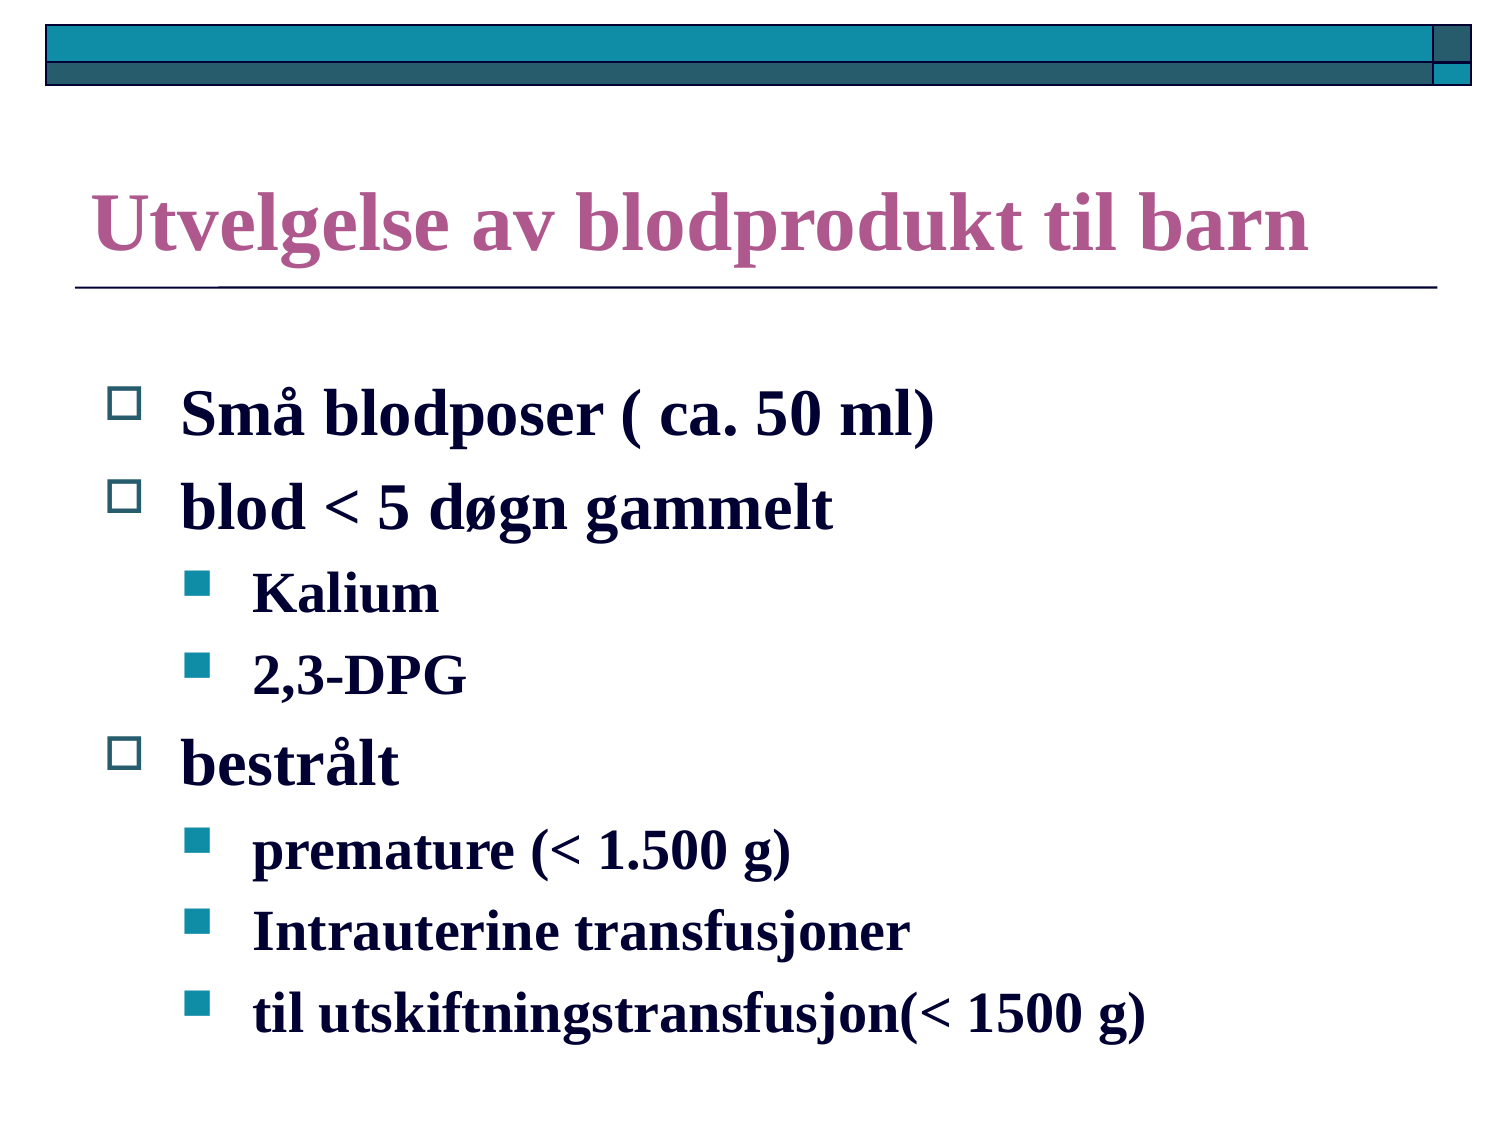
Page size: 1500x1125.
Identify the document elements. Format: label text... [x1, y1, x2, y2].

title Utvelgelse av blodprodukt til barn [75, 87, 1425, 275]
list Små blodposer ( ca. 50 ml) blod < 5 døgn gammelt Kalium 2,3-DPG bestrålt premature (< 1.500 g) Intrauterine transfusjoner til utskiftningstransfusjon(< 1500 g) [88, 361, 1364, 1077]
